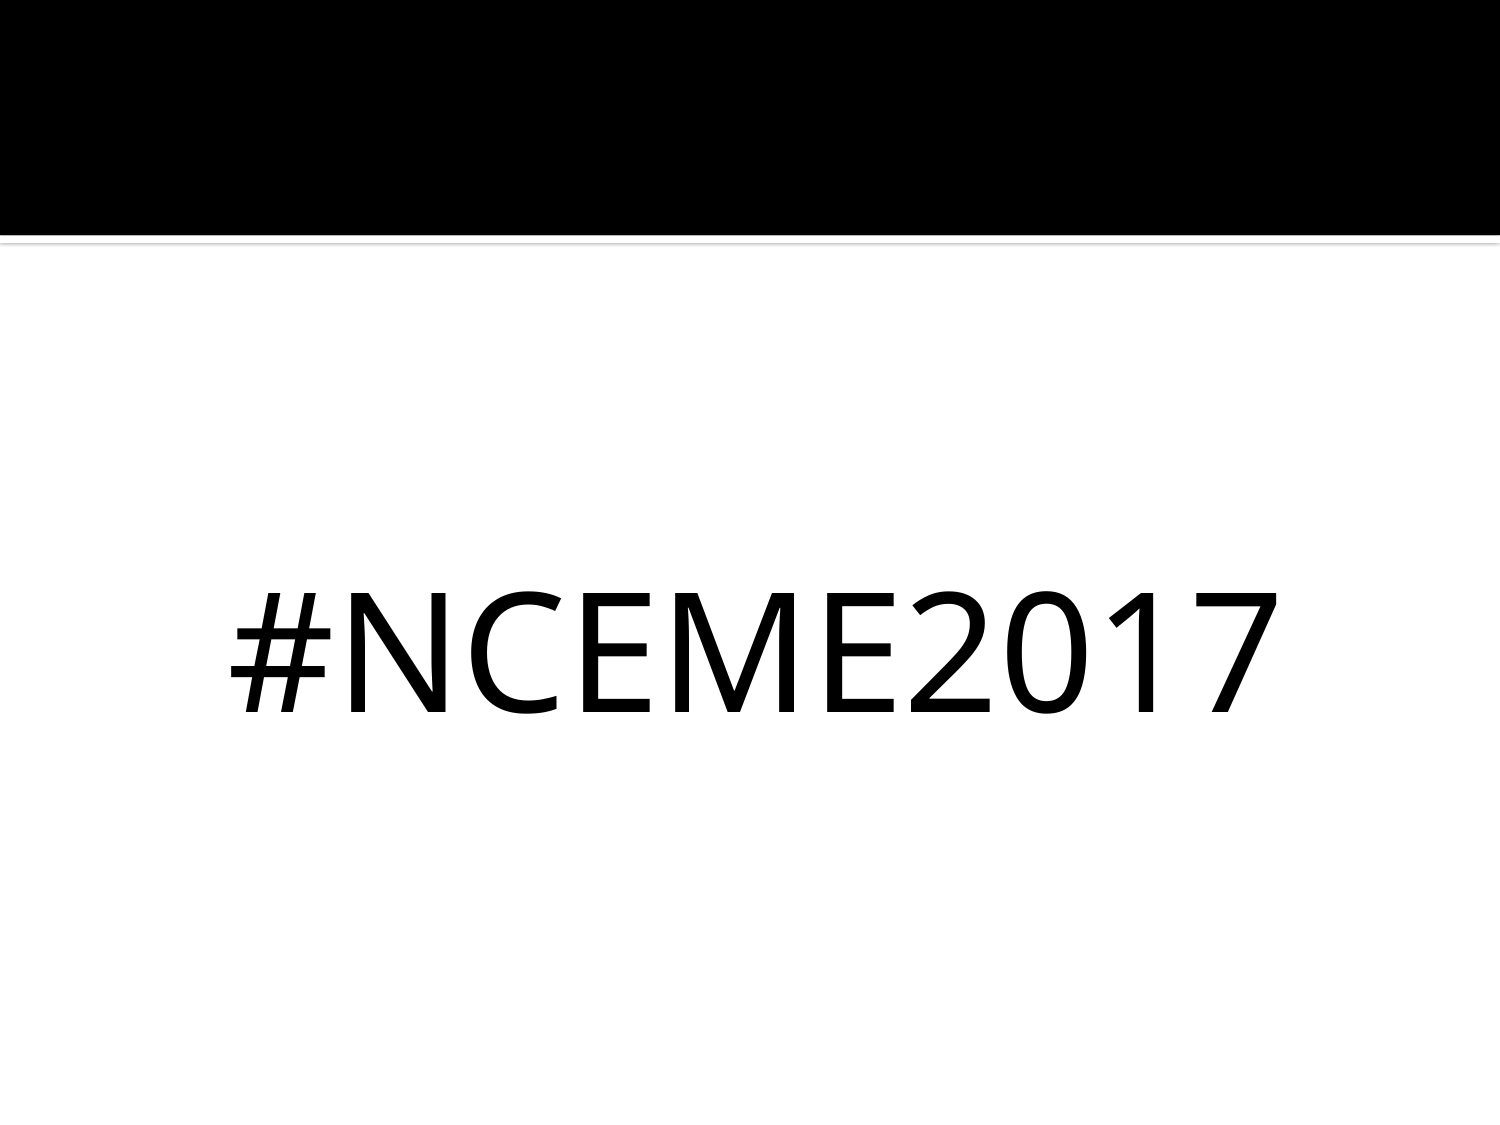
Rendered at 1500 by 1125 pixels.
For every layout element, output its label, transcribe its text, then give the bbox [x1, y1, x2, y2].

list #NCEME2017 [75, 291, 1425, 1050]
